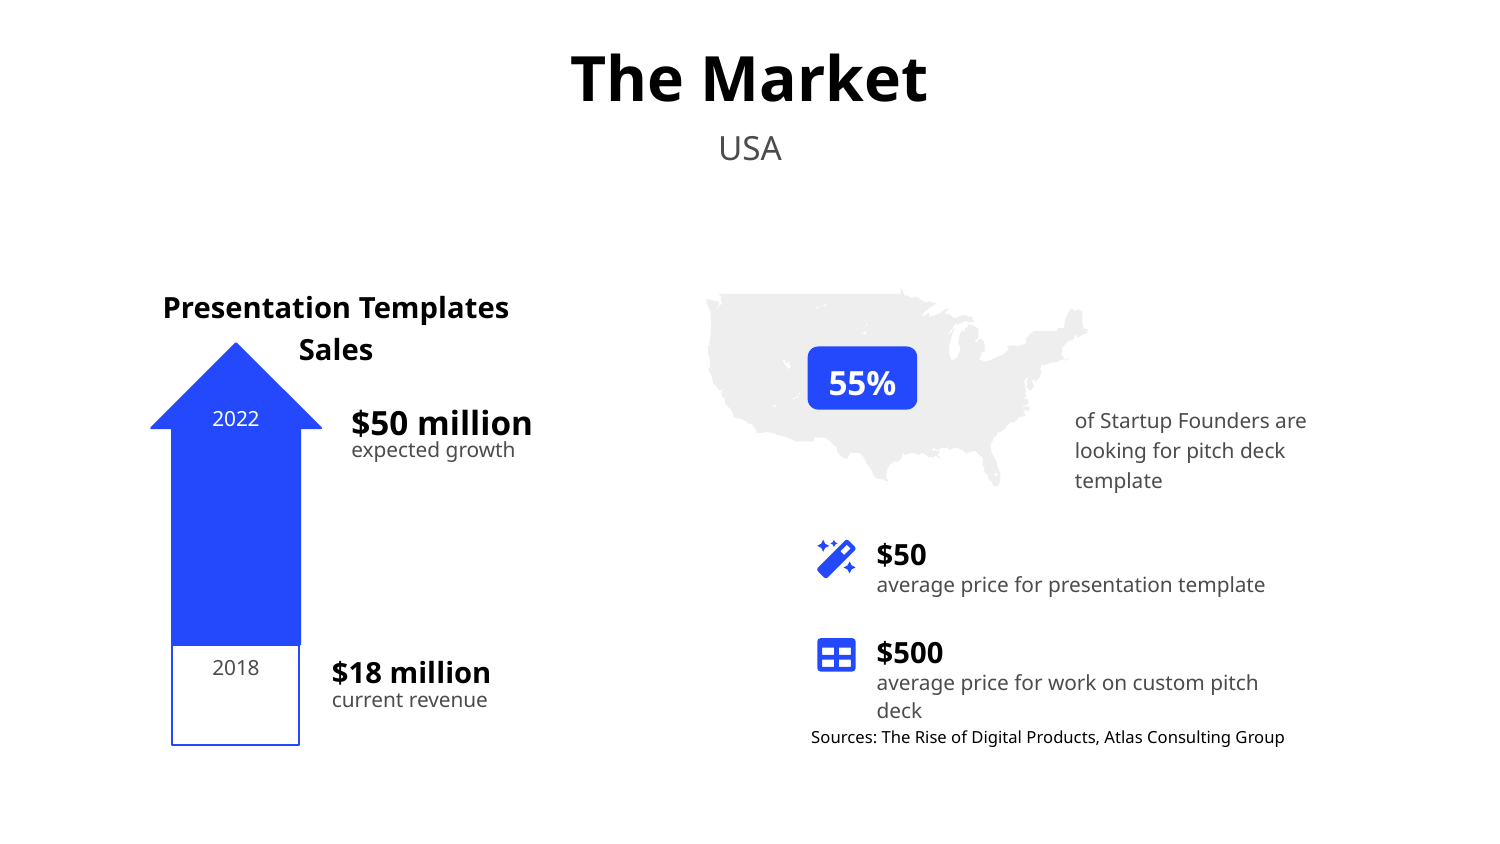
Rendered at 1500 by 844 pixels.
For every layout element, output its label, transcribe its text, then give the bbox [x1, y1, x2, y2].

text_box $50 [861, 521, 1167, 562]
text_box [817, 539, 856, 579]
text_box [152, 343, 321, 645]
text_box 55% [807, 346, 918, 410]
text_box Presentation Templates Sales [118, 274, 554, 330]
text_box [706, 289, 1088, 487]
text_box average price for presentation template [861, 562, 1289, 604]
text_box [817, 638, 856, 672]
text_box $500 [861, 619, 1167, 660]
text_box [316, 639, 598, 713]
text_box of Startup Founders are looking for pitch deck template [1060, 395, 1388, 470]
title The Market [80, 24, 1420, 115]
text_box average price for work on custom pitch deck [861, 660, 1289, 702]
text_box 2022 [191, 395, 281, 432]
text_box [171, 644, 300, 746]
text_box Sources: The Rise of Digital Products, Atlas Consulting Group [796, 716, 1402, 754]
text_box 2018 [191, 644, 281, 681]
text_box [336, 386, 599, 463]
list USA [80, 115, 1420, 205]
